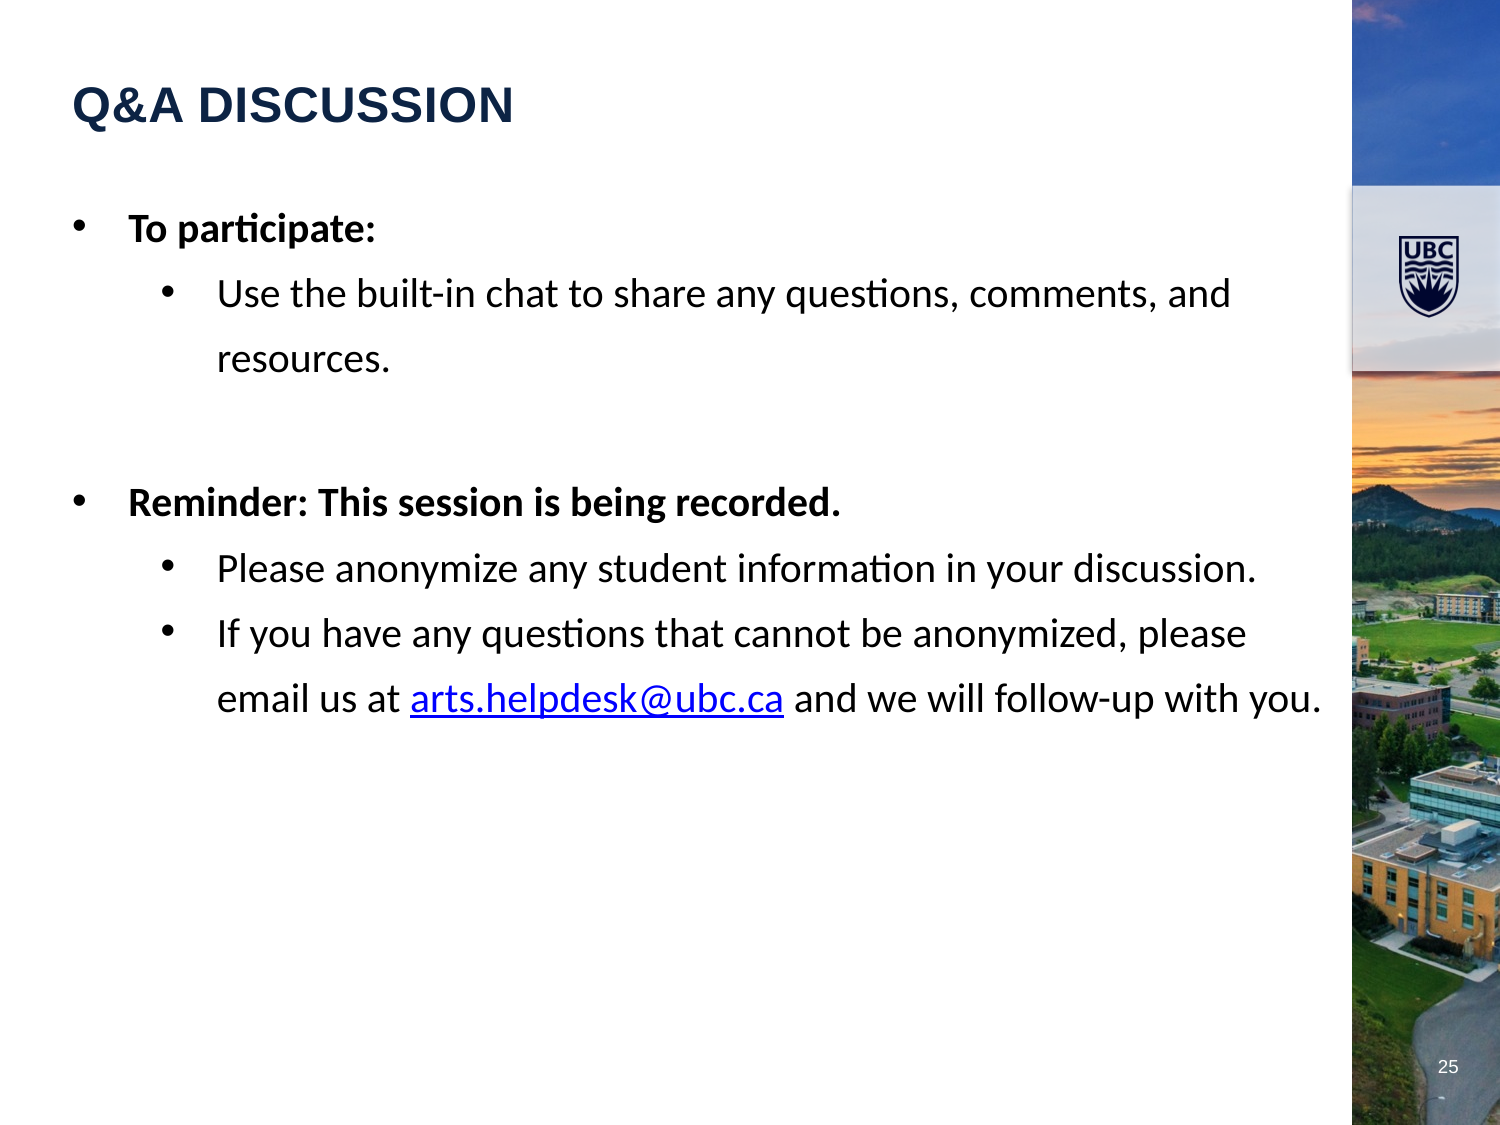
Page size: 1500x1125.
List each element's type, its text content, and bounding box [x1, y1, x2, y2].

picture [1352, 372, 1500, 1125]
picture [1399, 236, 1459, 318]
list To participate: Use the built-in chat to share any questions, comments, and resources. Reminder: This session is being recorded. Please anonymize any student information in your discussion. If you have any questions that cannot be anonymized, please email us at arts.helpdesk@ubc.ca and we will follow-up with you. [72, 185, 1329, 1071]
picture [1352, 0, 1500, 185]
list Q&A Discussion [72, 51, 1329, 155]
